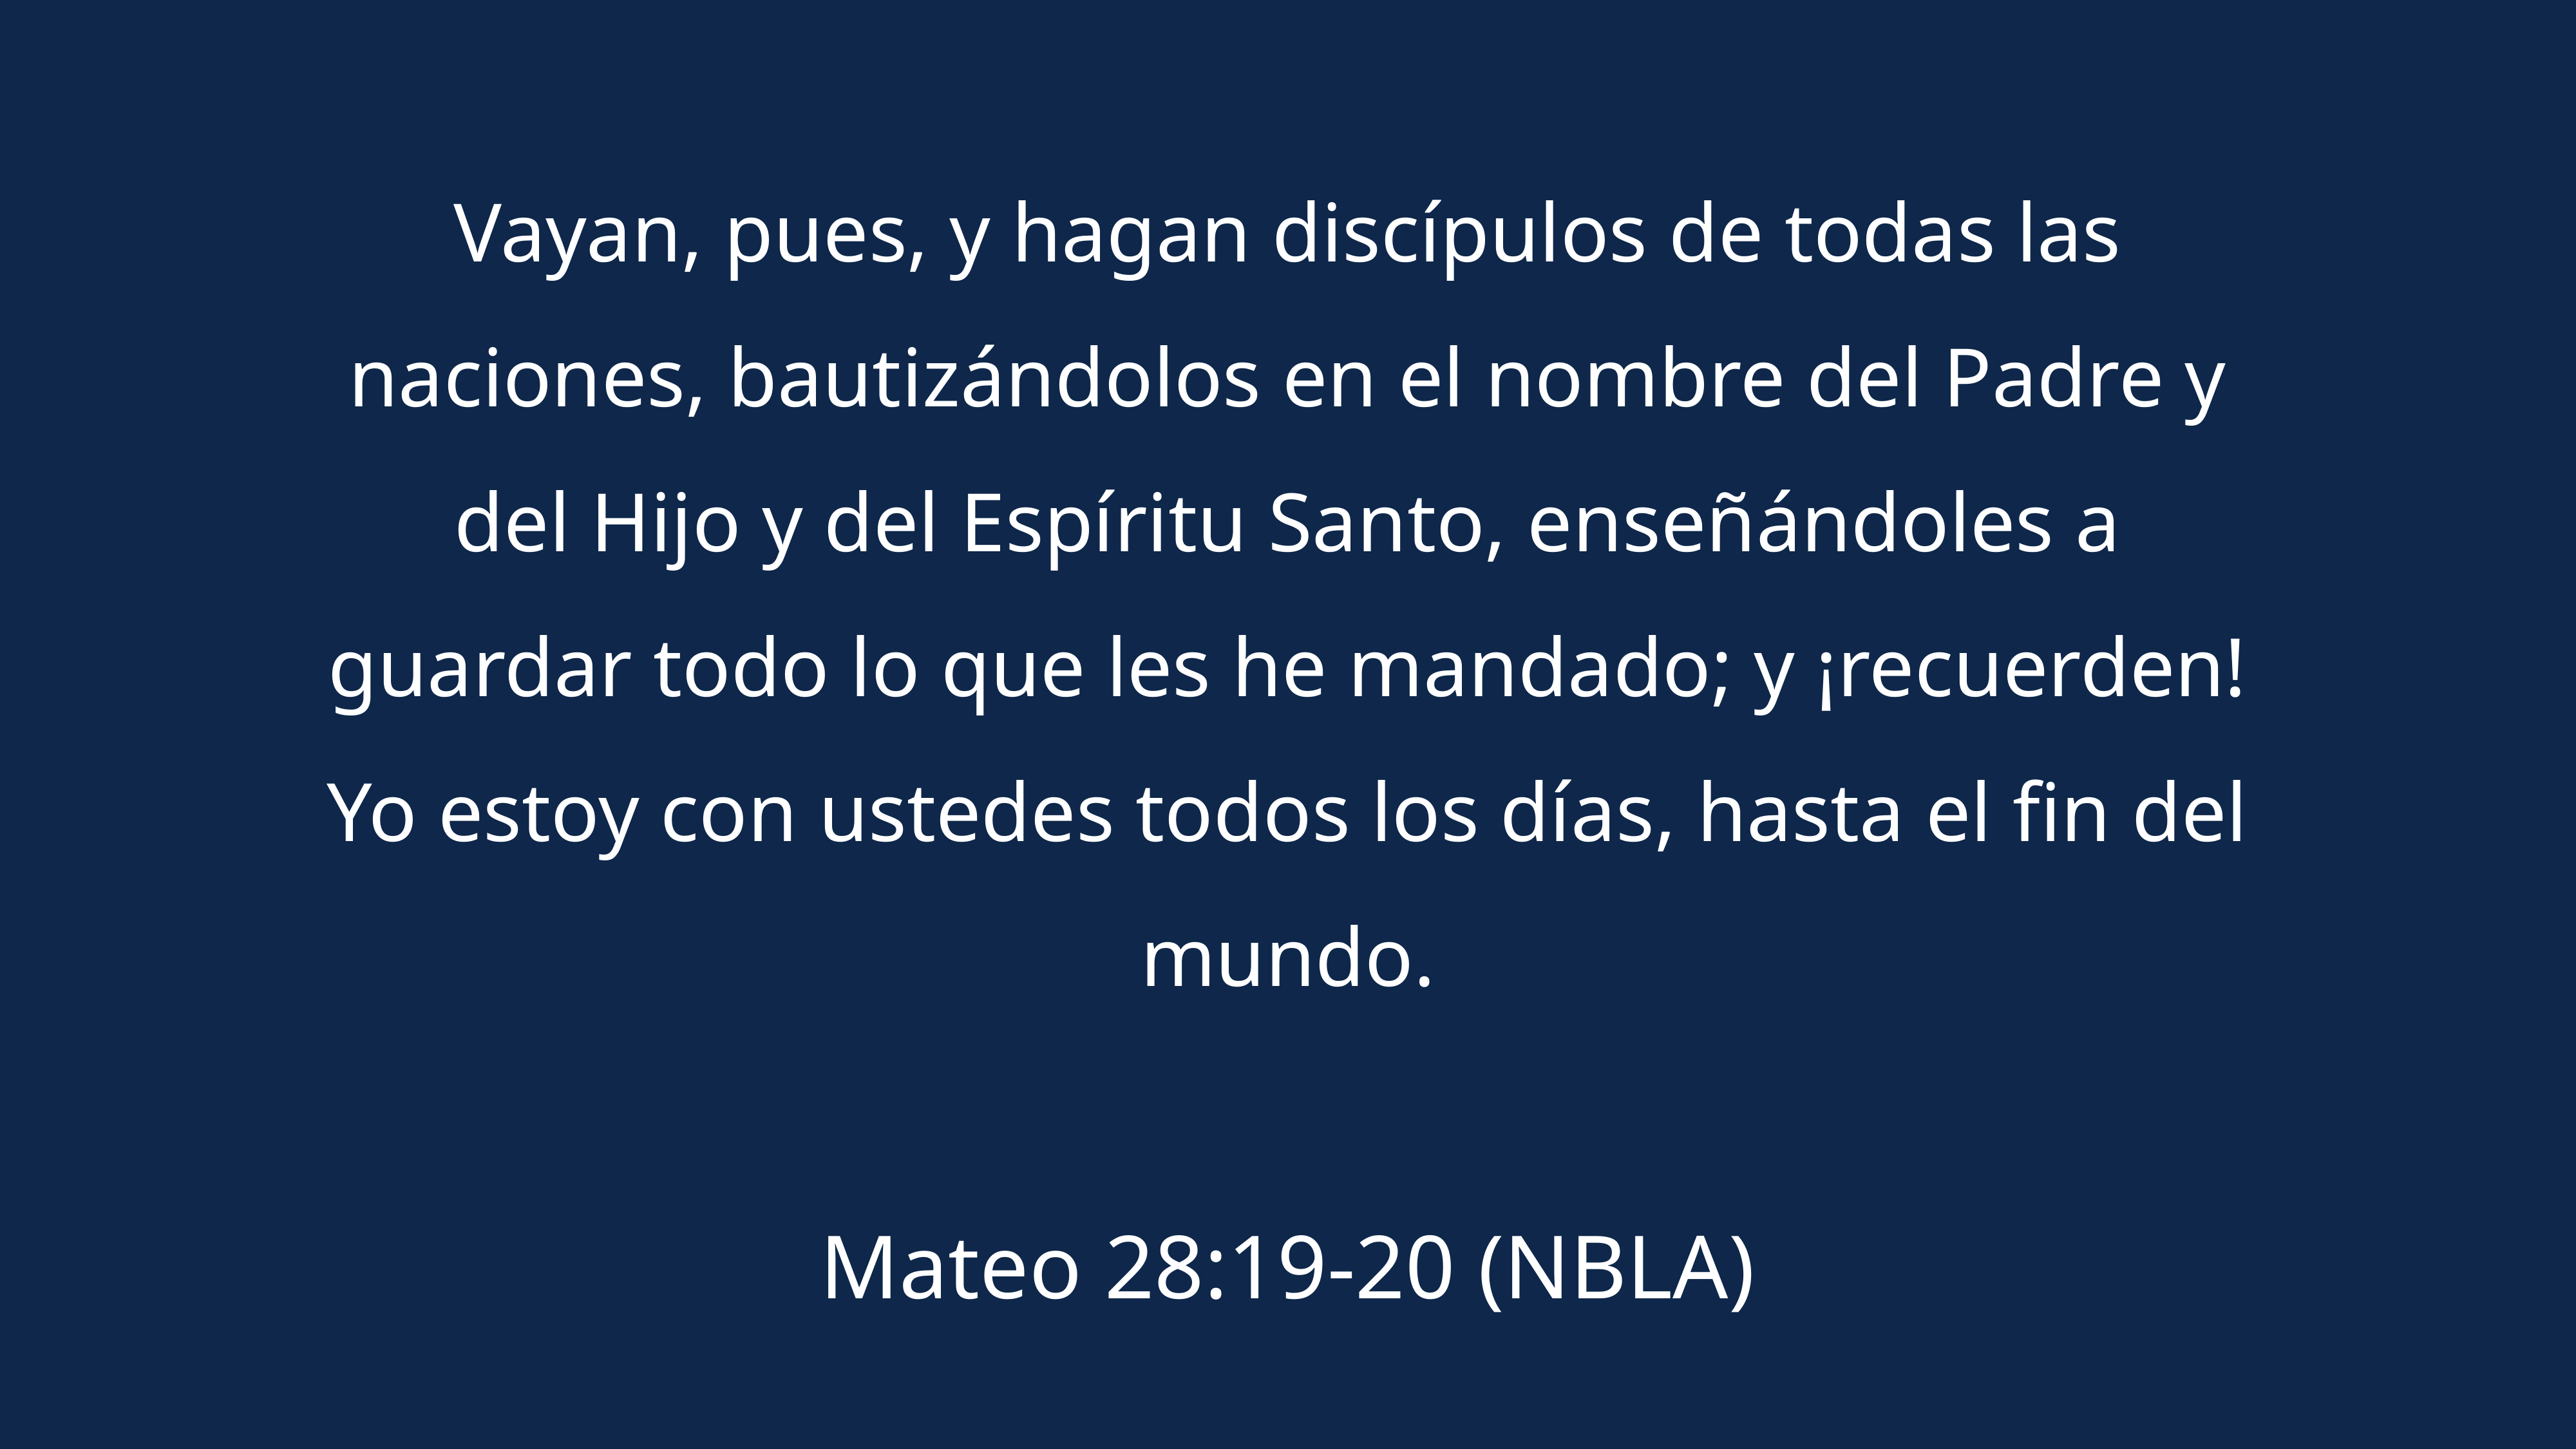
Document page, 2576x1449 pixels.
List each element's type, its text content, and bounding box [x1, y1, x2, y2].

title Vayan, pues, y hagan discípulos de todas las naciones, bautizándolos en el nombre del Padre y del Hijo y del Espíritu Santo, enseñándoles a guardar todo lo que les he mandado; y ¡recuerden! Yo estoy con ustedes todos los días, hasta el fin del mundo. Mateo 28:19-20 (NBLA) [297, 169, 2279, 1280]
